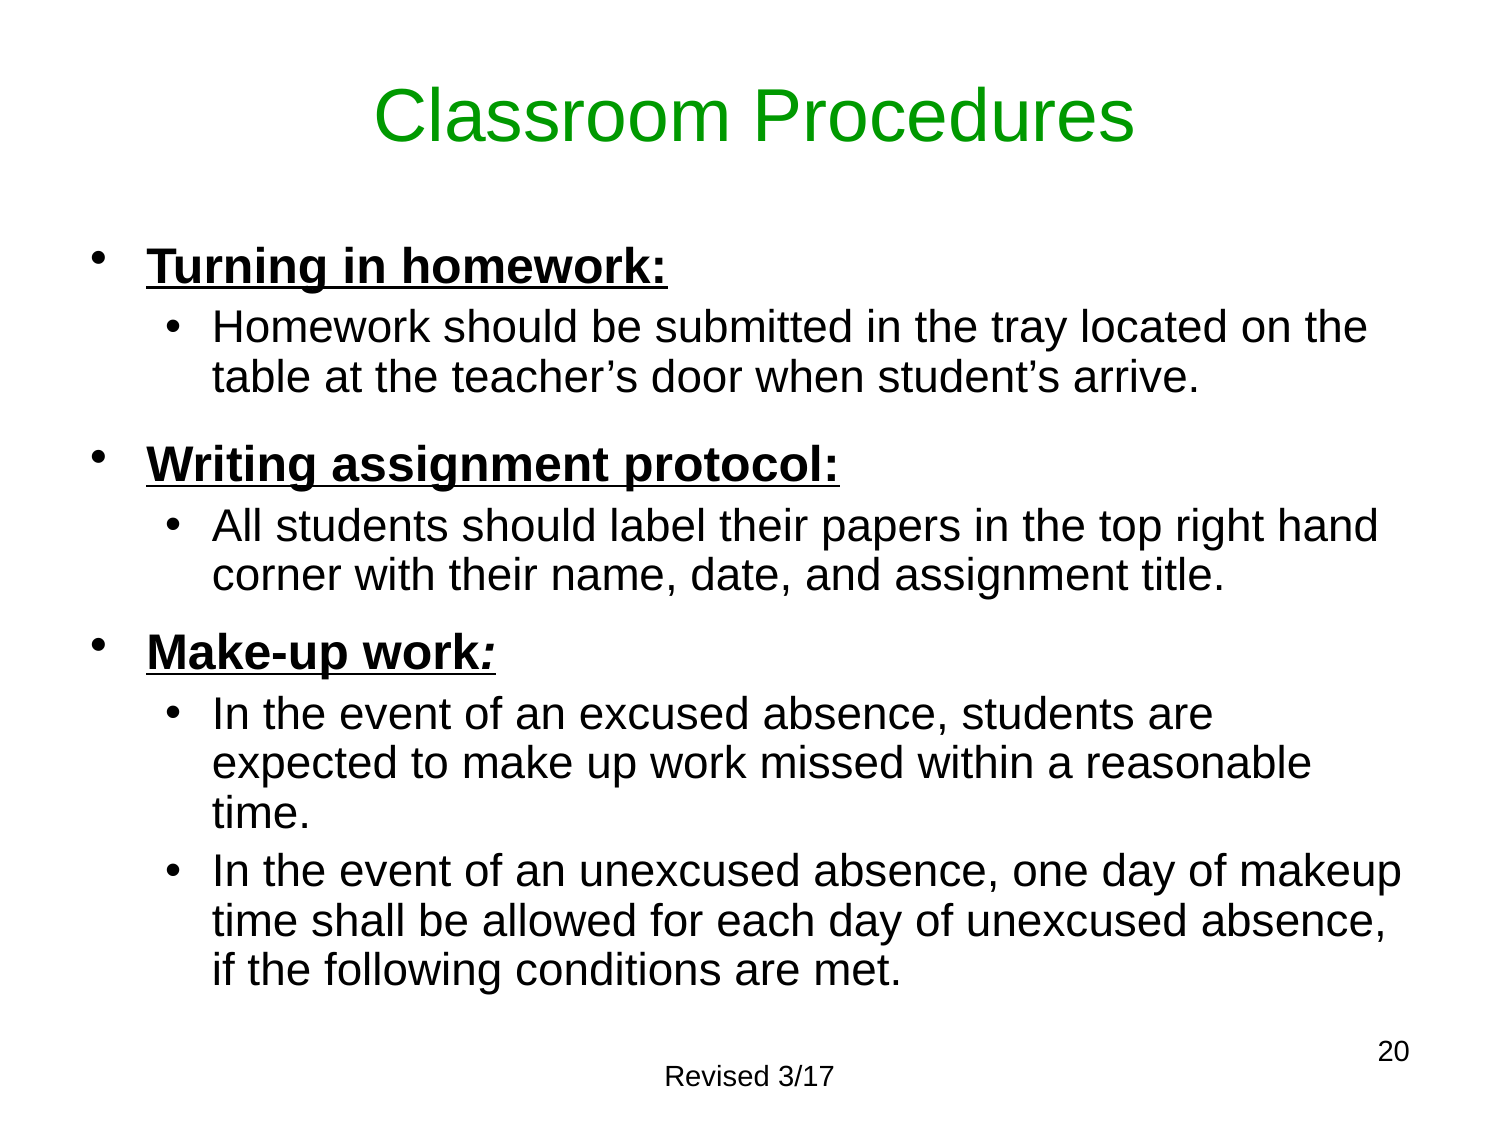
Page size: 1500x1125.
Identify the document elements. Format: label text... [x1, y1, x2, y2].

footer Revised 3/17 [512, 1049, 988, 1103]
title Classroom Procedures [79, 24, 1431, 199]
list Turning in homework: Homework should be submitted in the tray located on the table at the teacher’s door when student’s arrive. Writing assignment protocol: All students should label their papers in the top right hand corner with their name, date, and assignment title. Make-up work: In the event of an excused absence, students are expected to make up work missed within a reasonable time. In the event of an unexcused absence, one day of makeup time shall be allowed for each day of unexcused absence, if the following conditions are met. [74, 232, 1426, 1051]
slide_number 20 [1074, 1024, 1426, 1103]
